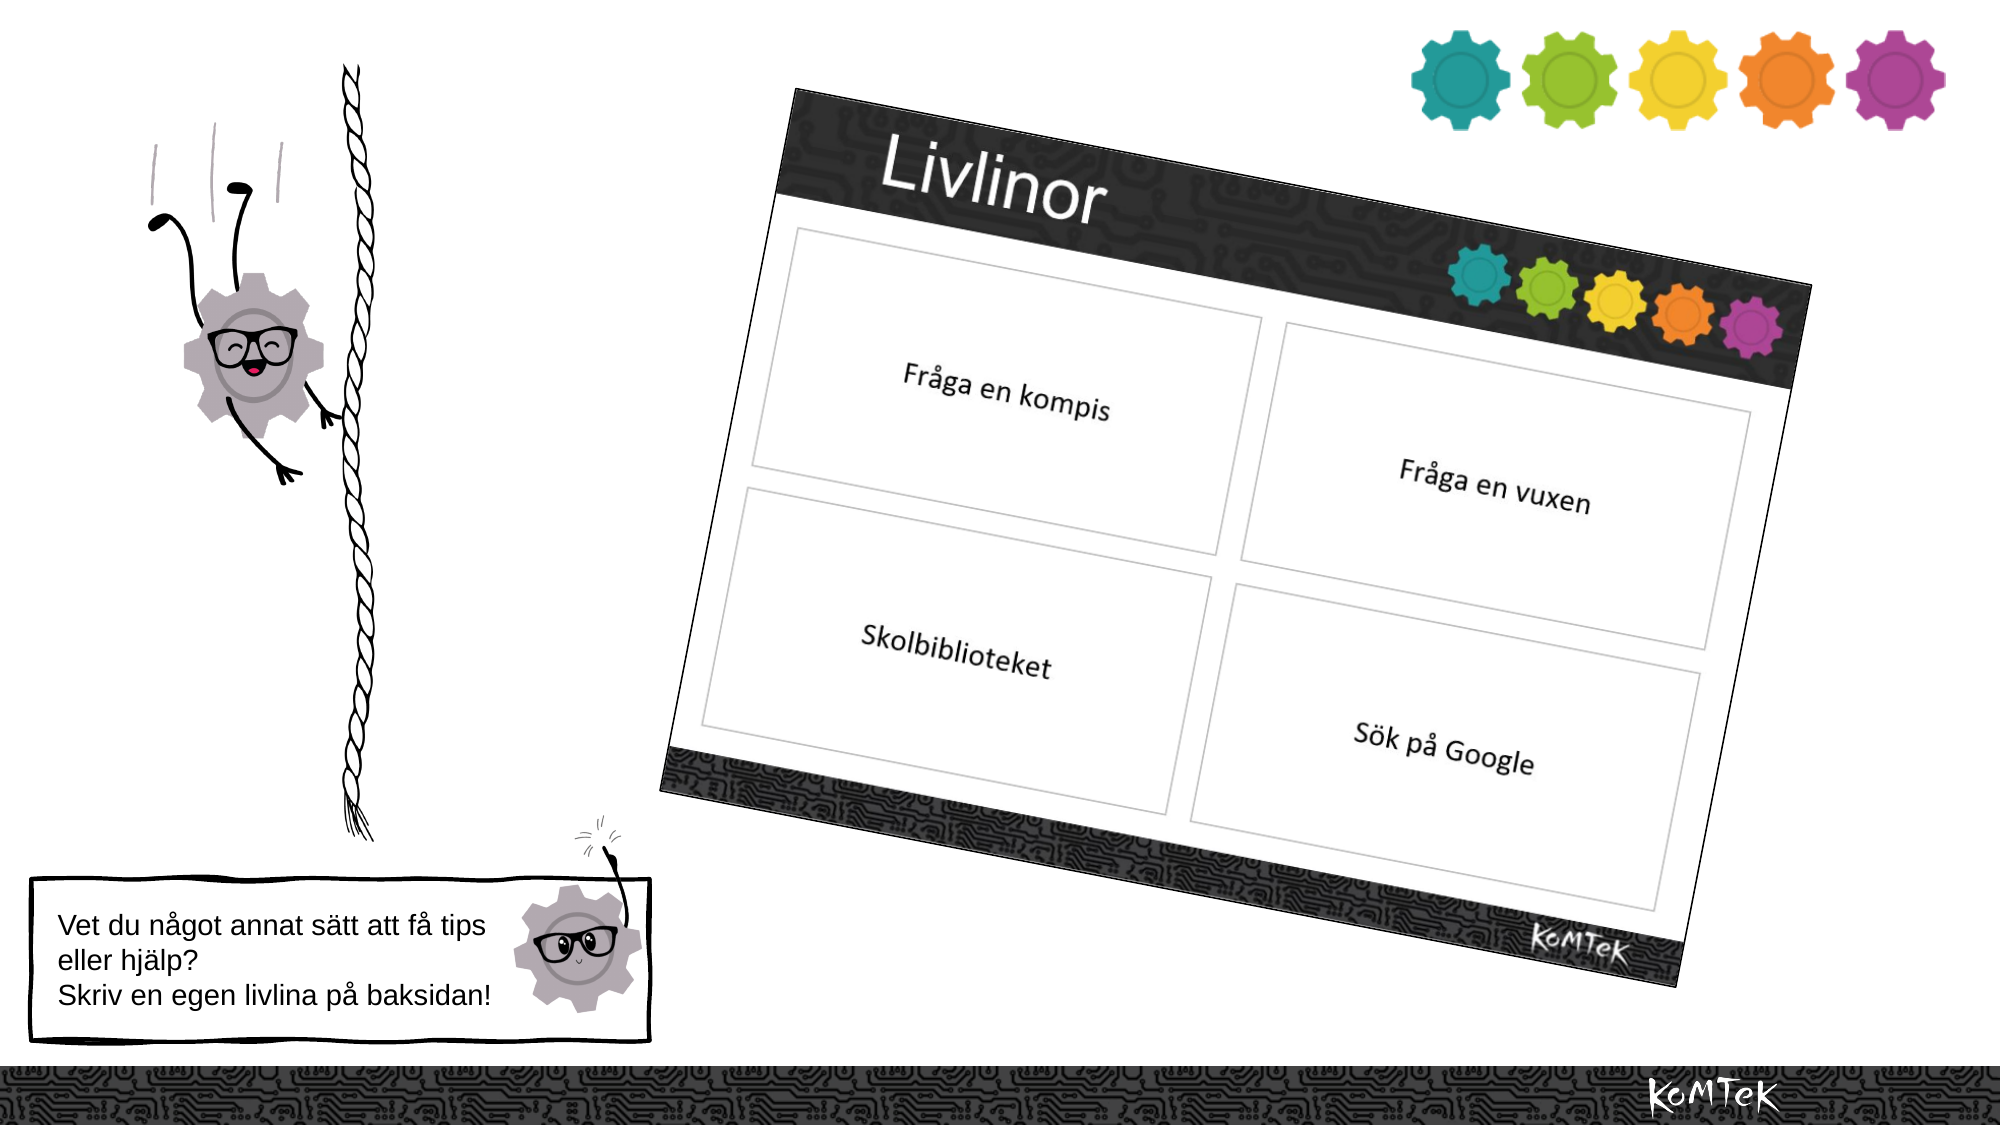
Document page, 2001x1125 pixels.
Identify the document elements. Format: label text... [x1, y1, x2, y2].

picture [662, 91, 1810, 986]
text_box Vet du något annat sätt att få tips eller hjälp? Skriv en egen livlina på baksidan! [42, 899, 506, 1019]
picture [1411, 30, 1946, 131]
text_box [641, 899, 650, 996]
picture [147, 62, 375, 843]
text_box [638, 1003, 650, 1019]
picture [497, 813, 649, 1020]
text_box [29, 876, 650, 1044]
picture [0, 1066, 2000, 1125]
